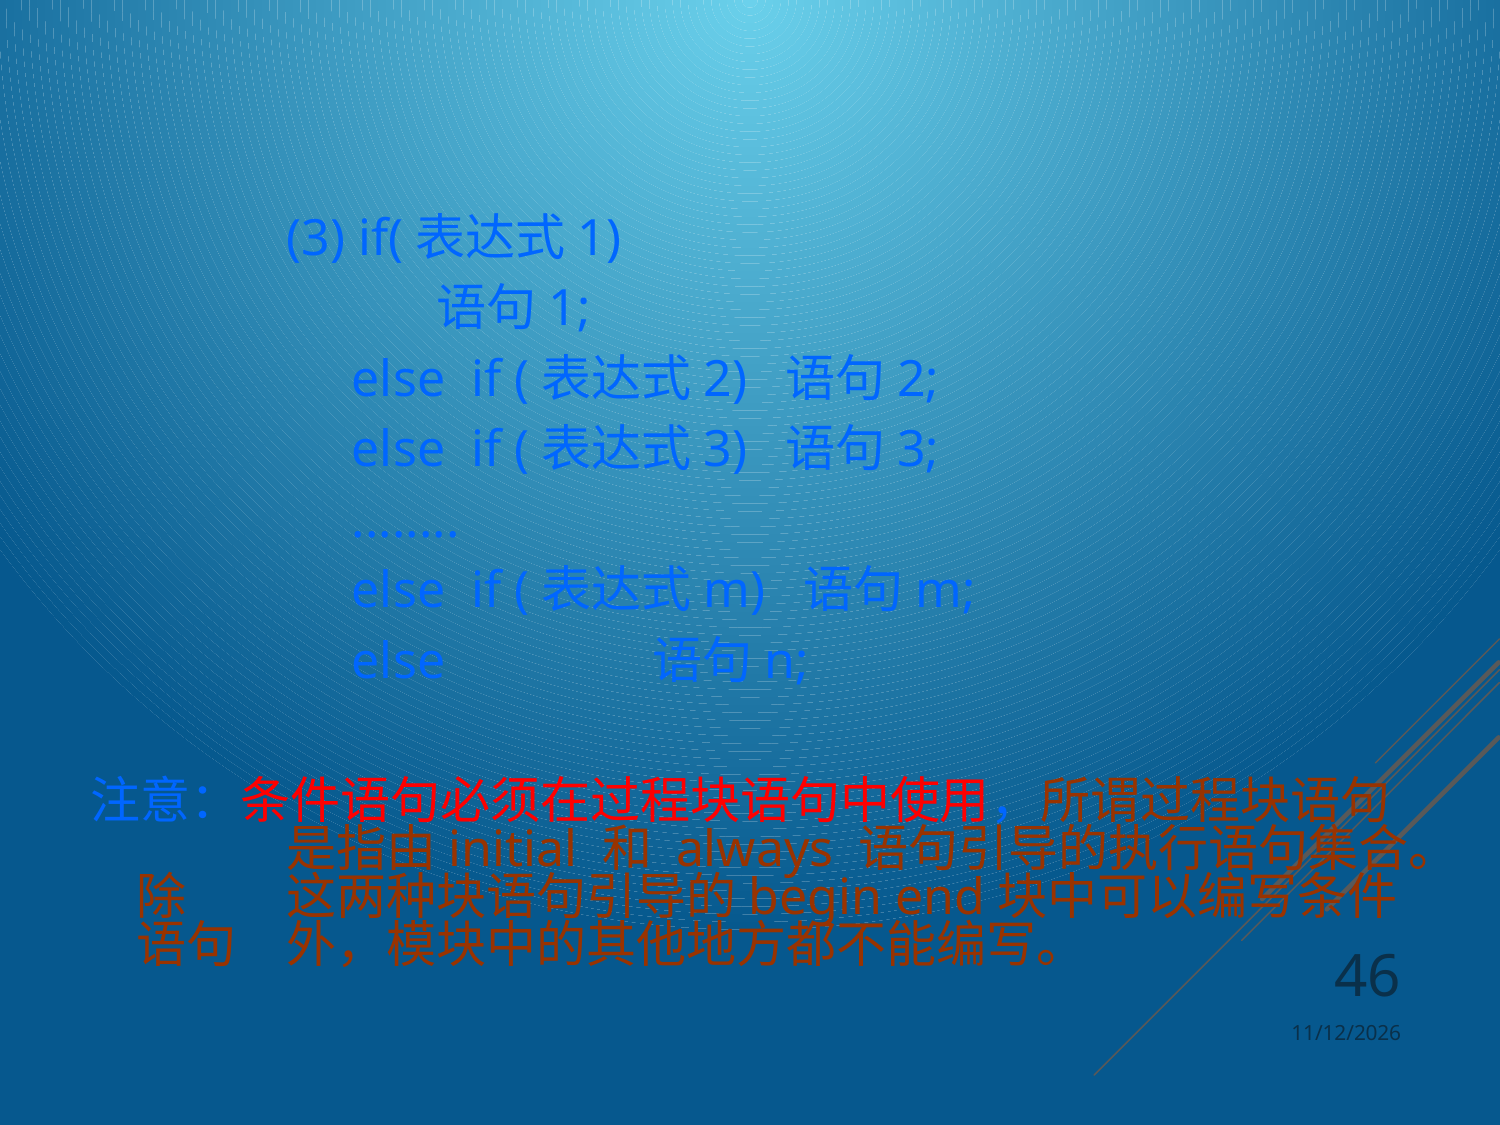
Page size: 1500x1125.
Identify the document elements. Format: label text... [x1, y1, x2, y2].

slide_number 46 [1275, 915, 1416, 1012]
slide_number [1218, 1012, 1416, 1073]
list (3) if(表达式1) 语句1; else if (表达式2) 语句2; else if (表达式3) 语句3; ........ else if (表达式m) 语句m; else 语句n; 注意：条件语句必须在过程块语句中使用，所谓过程块语句 是指由initial 和 always 语句引导的执行语句集合。除 这两种块语句引导的begin end块中可以编写条件语句 外，模块中的其他地方都不能编写。 [75, 184, 1425, 1005]
